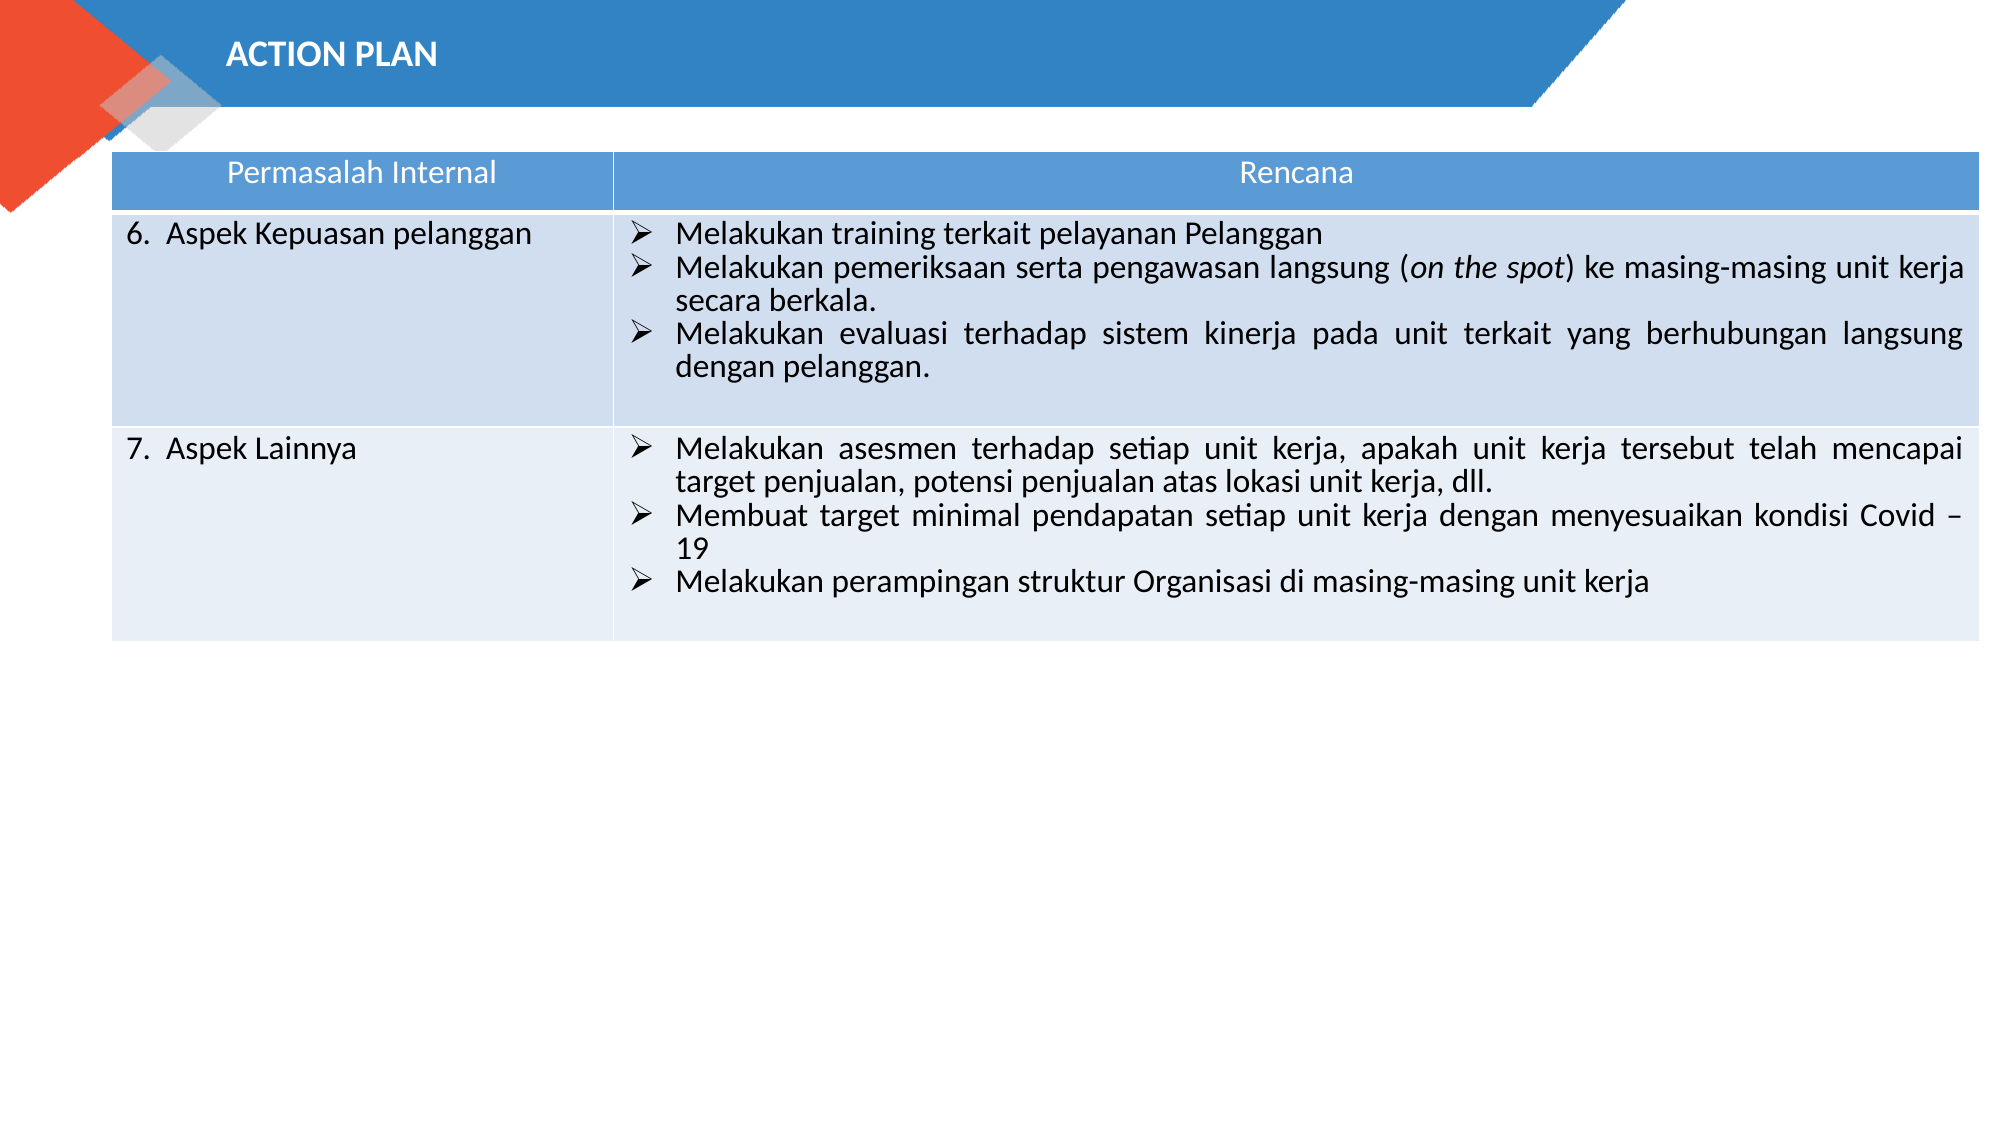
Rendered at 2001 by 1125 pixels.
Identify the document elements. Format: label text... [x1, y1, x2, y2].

picture [0, 0, 1685, 226]
table_cell Melakukan training terkait pelayanan Pelanggan Melakukan pemeriksaan serta pengawasan langsung (on the spot) ke masing-masing unit kerja secara berkala. Melakukan evaluasi terhadap sistem kinerja pada unit terkait yang berhubungan langsung dengan pelanggan. [614, 215, 1979, 426]
table_cell 7. Aspek Lainnya [112, 428, 613, 641]
table_cell Melakukan asesmen terhadap setiap unit kerja, apakah unit kerja tersebut telah mencapai target penjualan, potensi penjualan atas lokasi unit kerja, dll. Membuat target minimal pendapatan setiap unit kerja dengan menyesuaikan kondisi Covid – 19 Melakukan perampingan struktur Organisasi di masing-masing unit kerja [614, 428, 1979, 641]
table_cell 6. Aspek Kepuasan pelanggan [112, 226, 613, 426]
table_header Rencana [1685, 152, 1979, 210]
